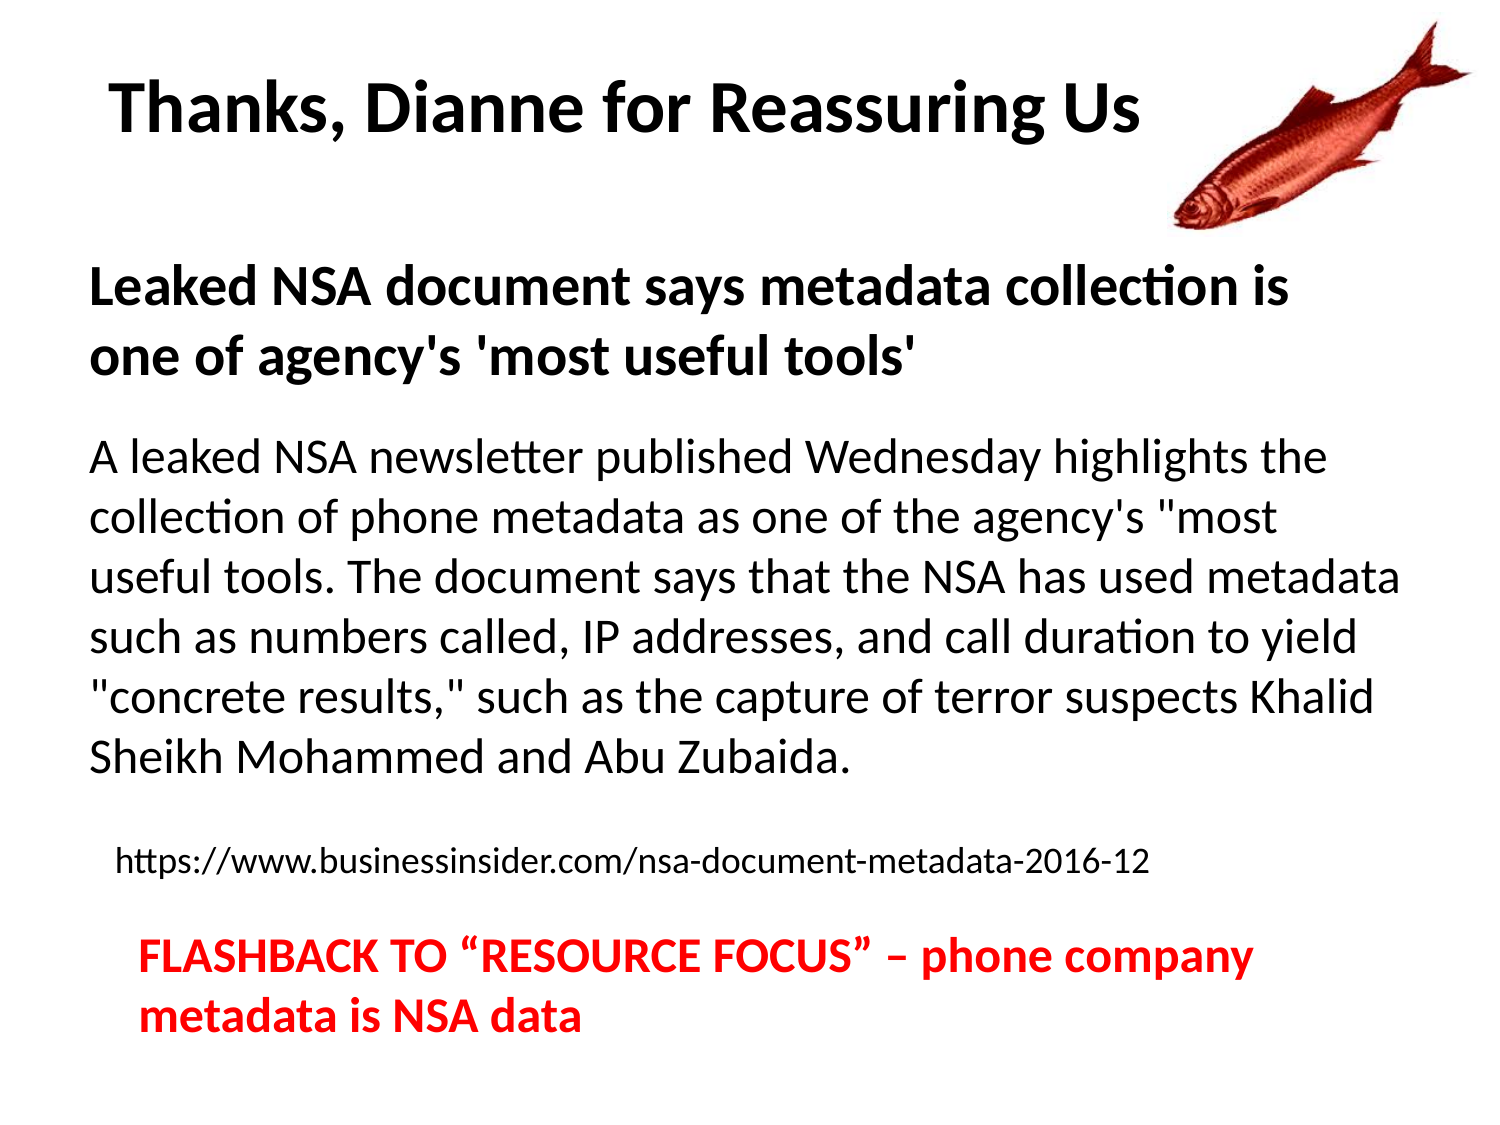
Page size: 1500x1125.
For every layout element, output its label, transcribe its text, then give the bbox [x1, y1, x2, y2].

picture [1167, 12, 1481, 237]
text_box https://www.businessinsider.com/nsa-document-metadata-2016-12 [99, 829, 1250, 889]
text_box FLASHBACK TO “RESOURCE FOCUS” – phone company metadata is NSA data [123, 914, 1324, 1050]
text_box Leaked NSA document says metadata collection is one of agency's 'most useful tools' [74, 246, 1337, 395]
text_box A leaked NSA newsletter published Wednesday highlights the collection of phone metadata as one of the agency's "most useful tools. The document says that the NSA has used metadata such as numbers called, IP addresses, and call duration to yield "concrete results," such as the capture of terror suspects Khalid Sheikh Mohammed and Abu Zubaida. [74, 415, 1425, 791]
text_box Thanks, Dianne for Reassuring Us [19, 58, 1172, 246]
